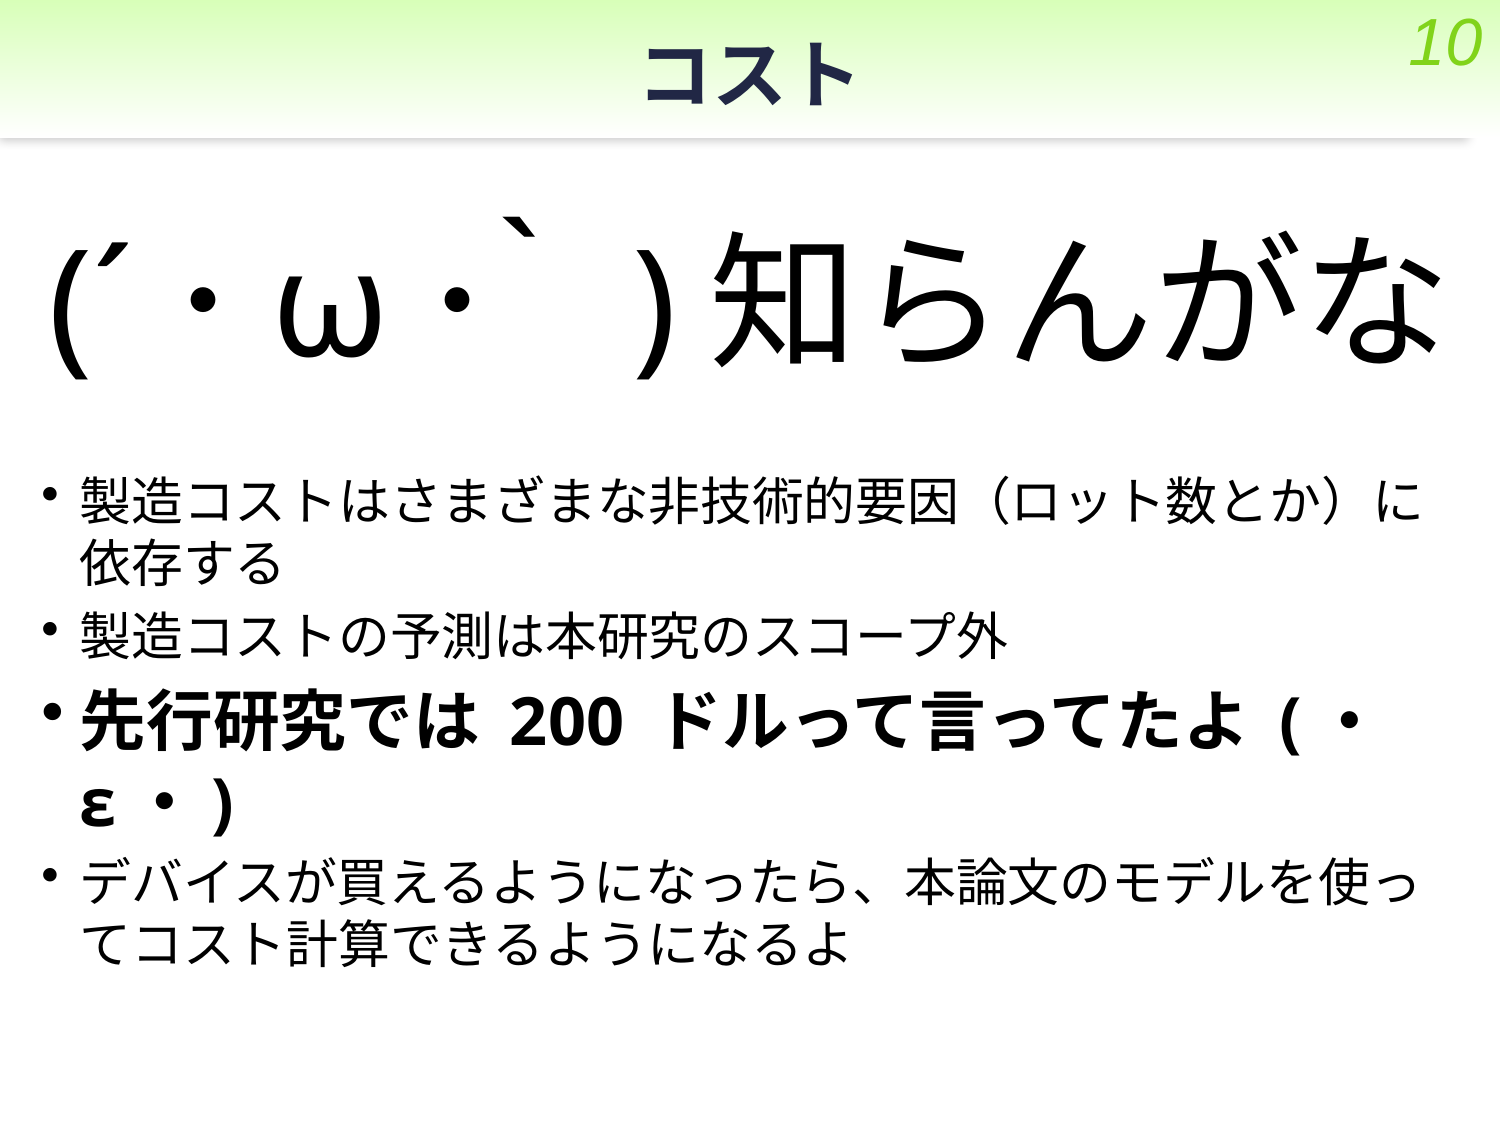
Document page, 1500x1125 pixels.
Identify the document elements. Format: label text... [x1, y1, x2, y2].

title コスト [41, 19, 1459, 126]
list (´･ω･｀)知らんがな 製造コストはさまざまな非技術的要因（ロット数とか）に依存する 製造コストの予測は本研究のスコープ外 先行研究では 200 ドルって言ってたよ (・ε・) デバイスが買えるようになったら、本論文のモデルを使ってコスト計算できるようになるよ [41, 208, 1459, 1106]
slide_number 10 [1399, 19, 1483, 79]
